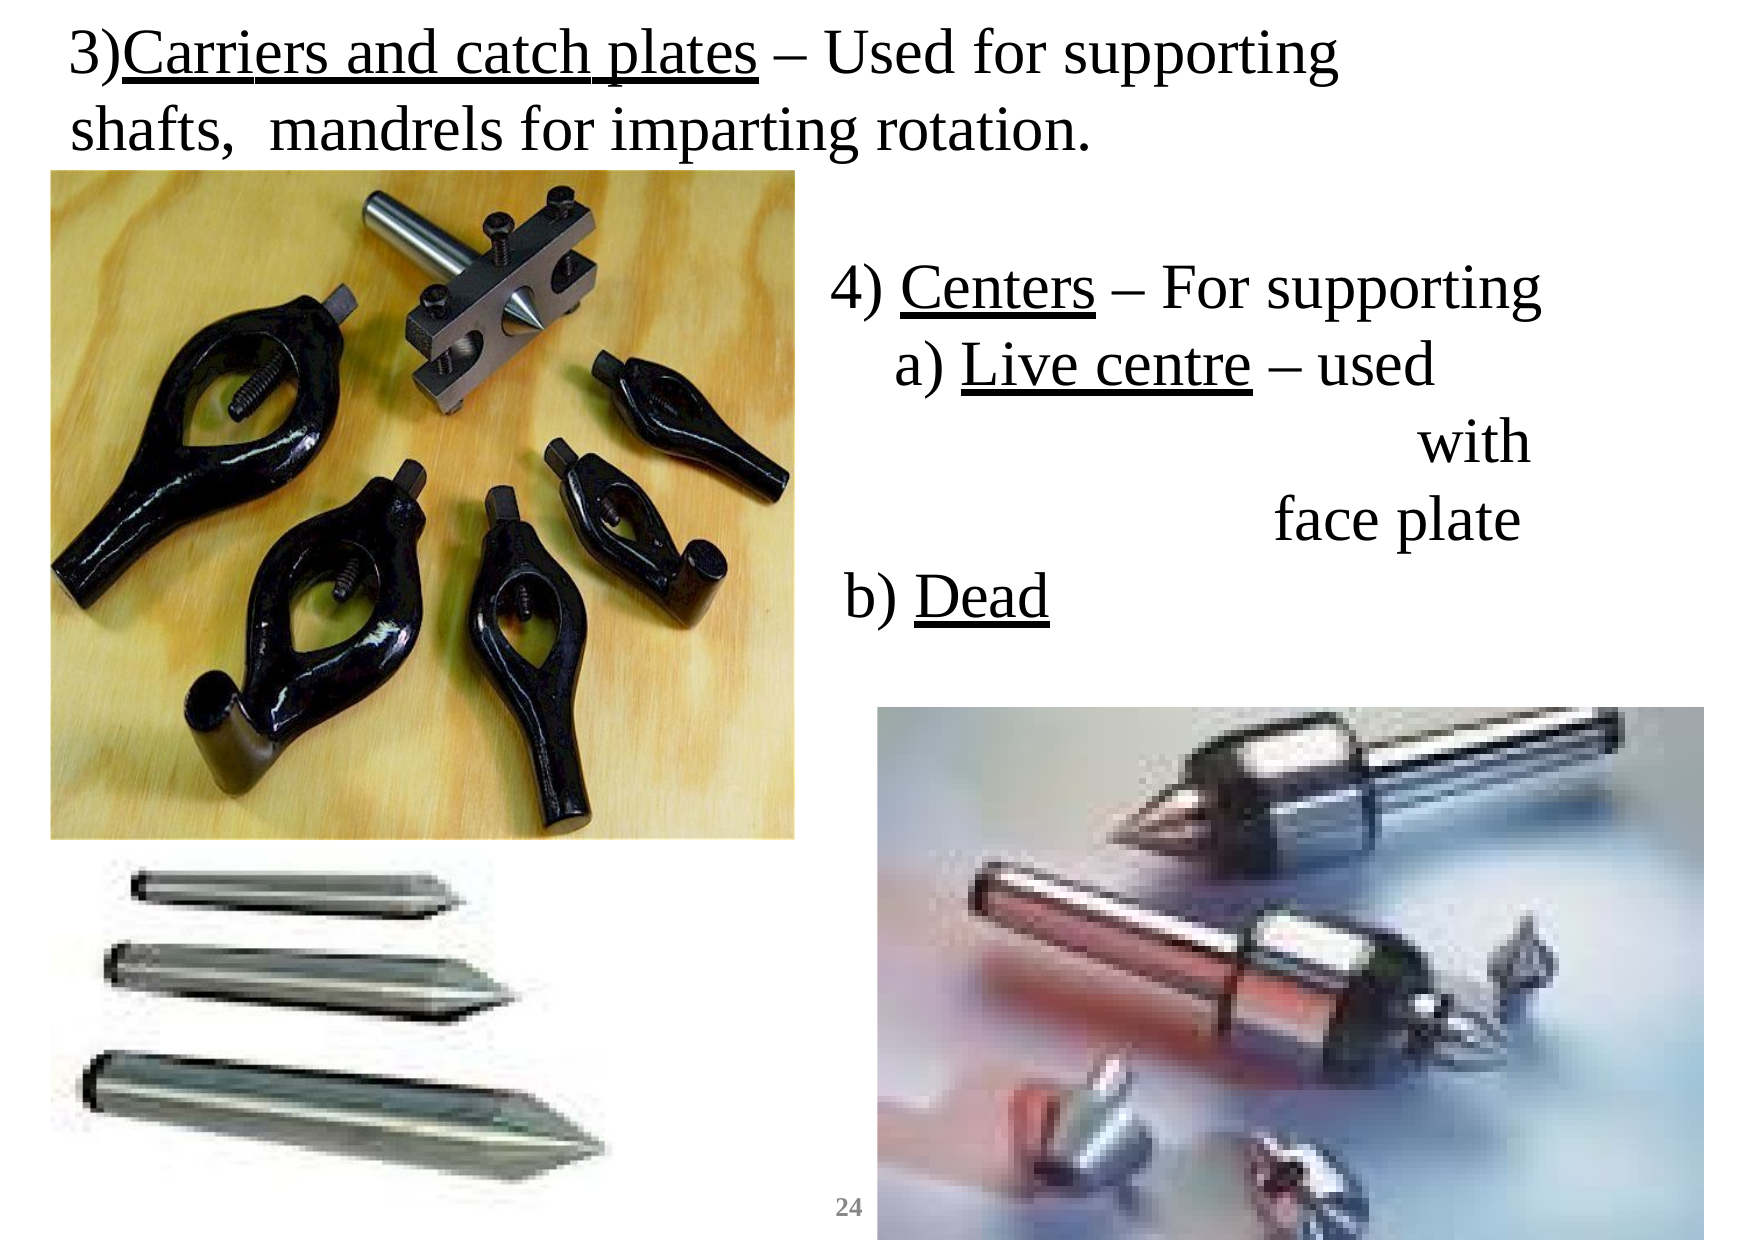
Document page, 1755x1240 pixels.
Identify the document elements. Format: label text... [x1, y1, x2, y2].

text_box Carriers and catch plates – Used for supporting shafts, mandrels for imparting rotation. Centers – For supporting Live centre – used with face plate Dead centre – used in tail stock [68, 6, 1553, 863]
text_box 24 [831, 1189, 868, 1222]
text_box [877, 707, 1704, 1240]
text_box [50, 170, 795, 841]
text_box [50, 841, 617, 1213]
